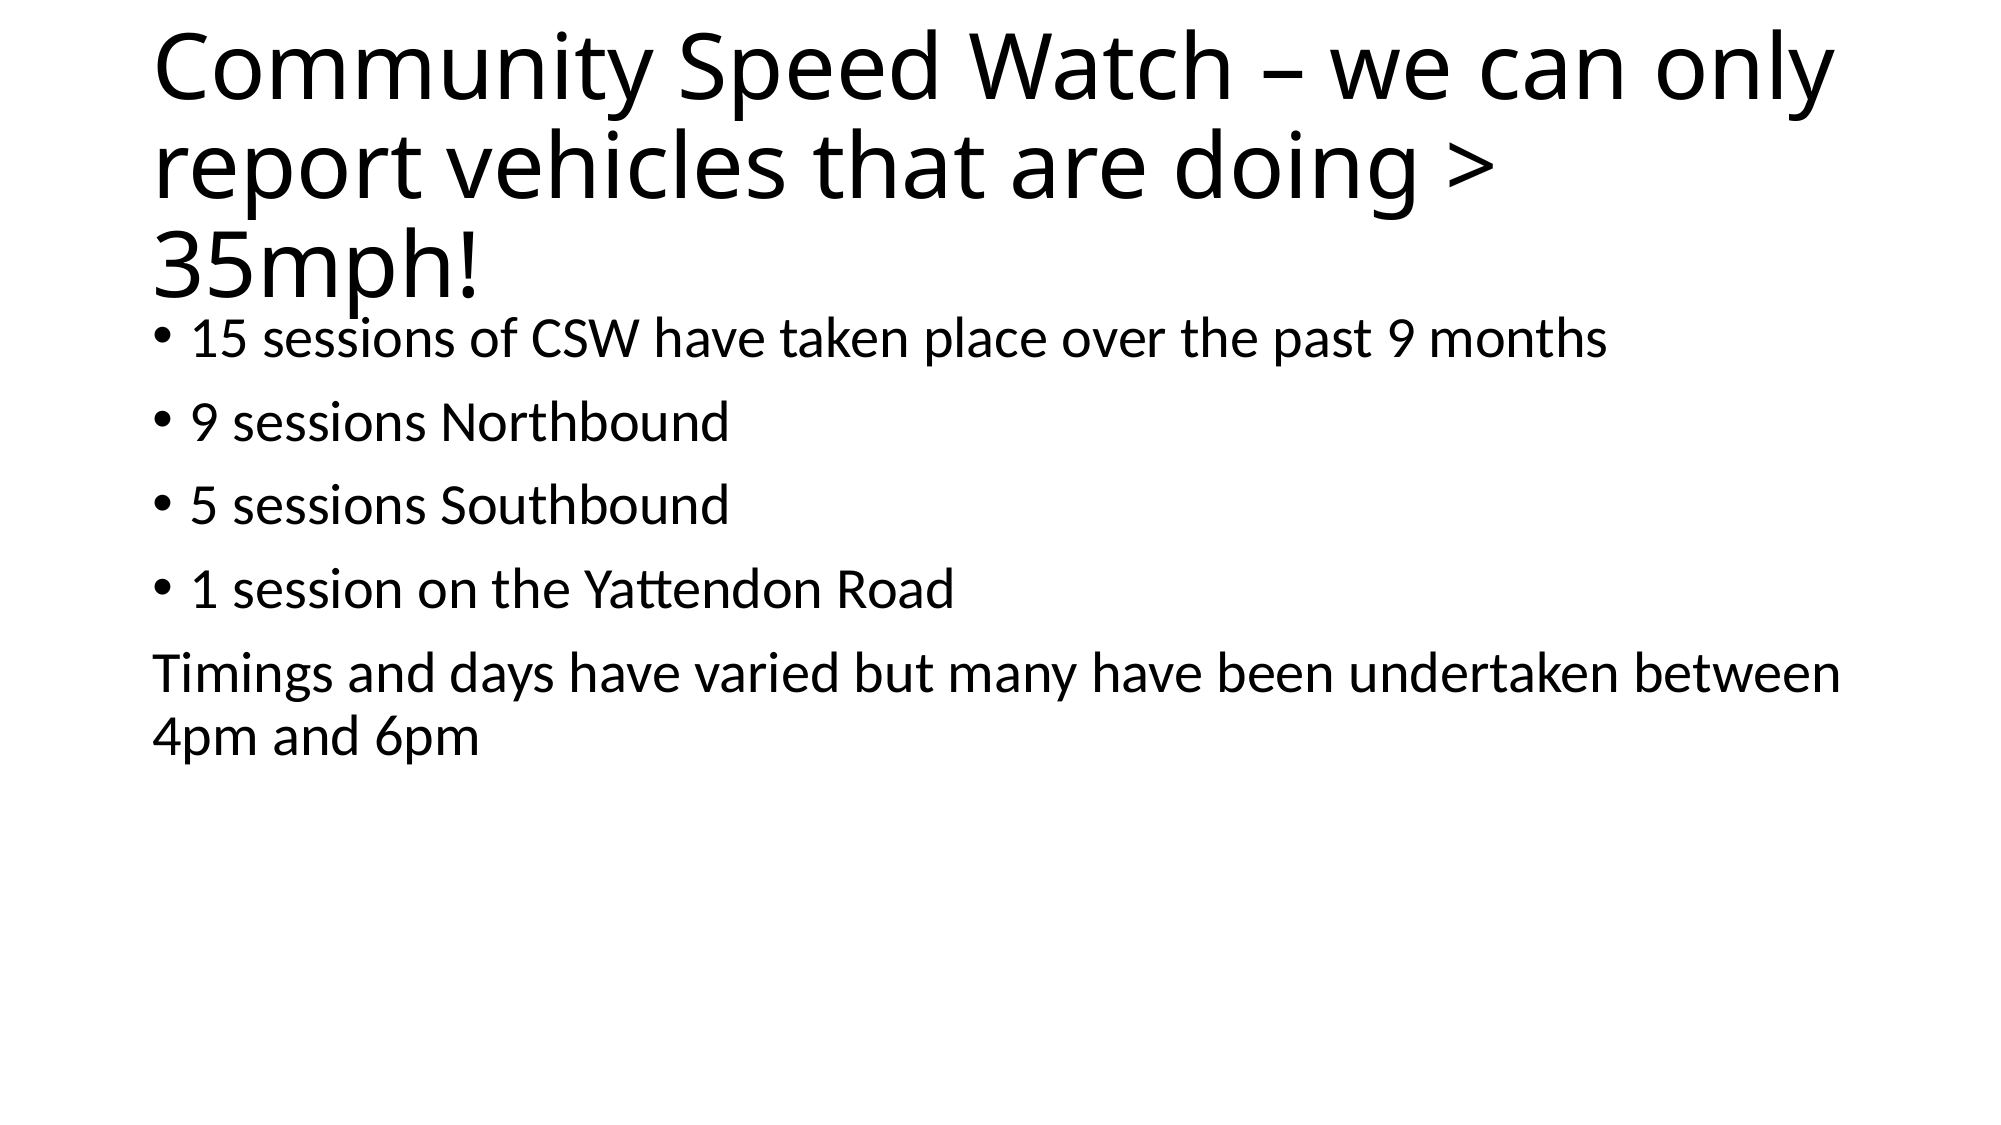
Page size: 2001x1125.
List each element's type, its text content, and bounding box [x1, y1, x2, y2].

list 15 sessions of CSW have taken place over the past 9 months 9 sessions Northbound 5 sessions Southbound 1 session on the Yattendon Road Timings and days have varied but many have been undertaken between 4pm and 6pm [137, 299, 1863, 1014]
title Community Speed Watch – we can only report vehicles that are doing > 35mph! [137, 59, 1863, 278]
